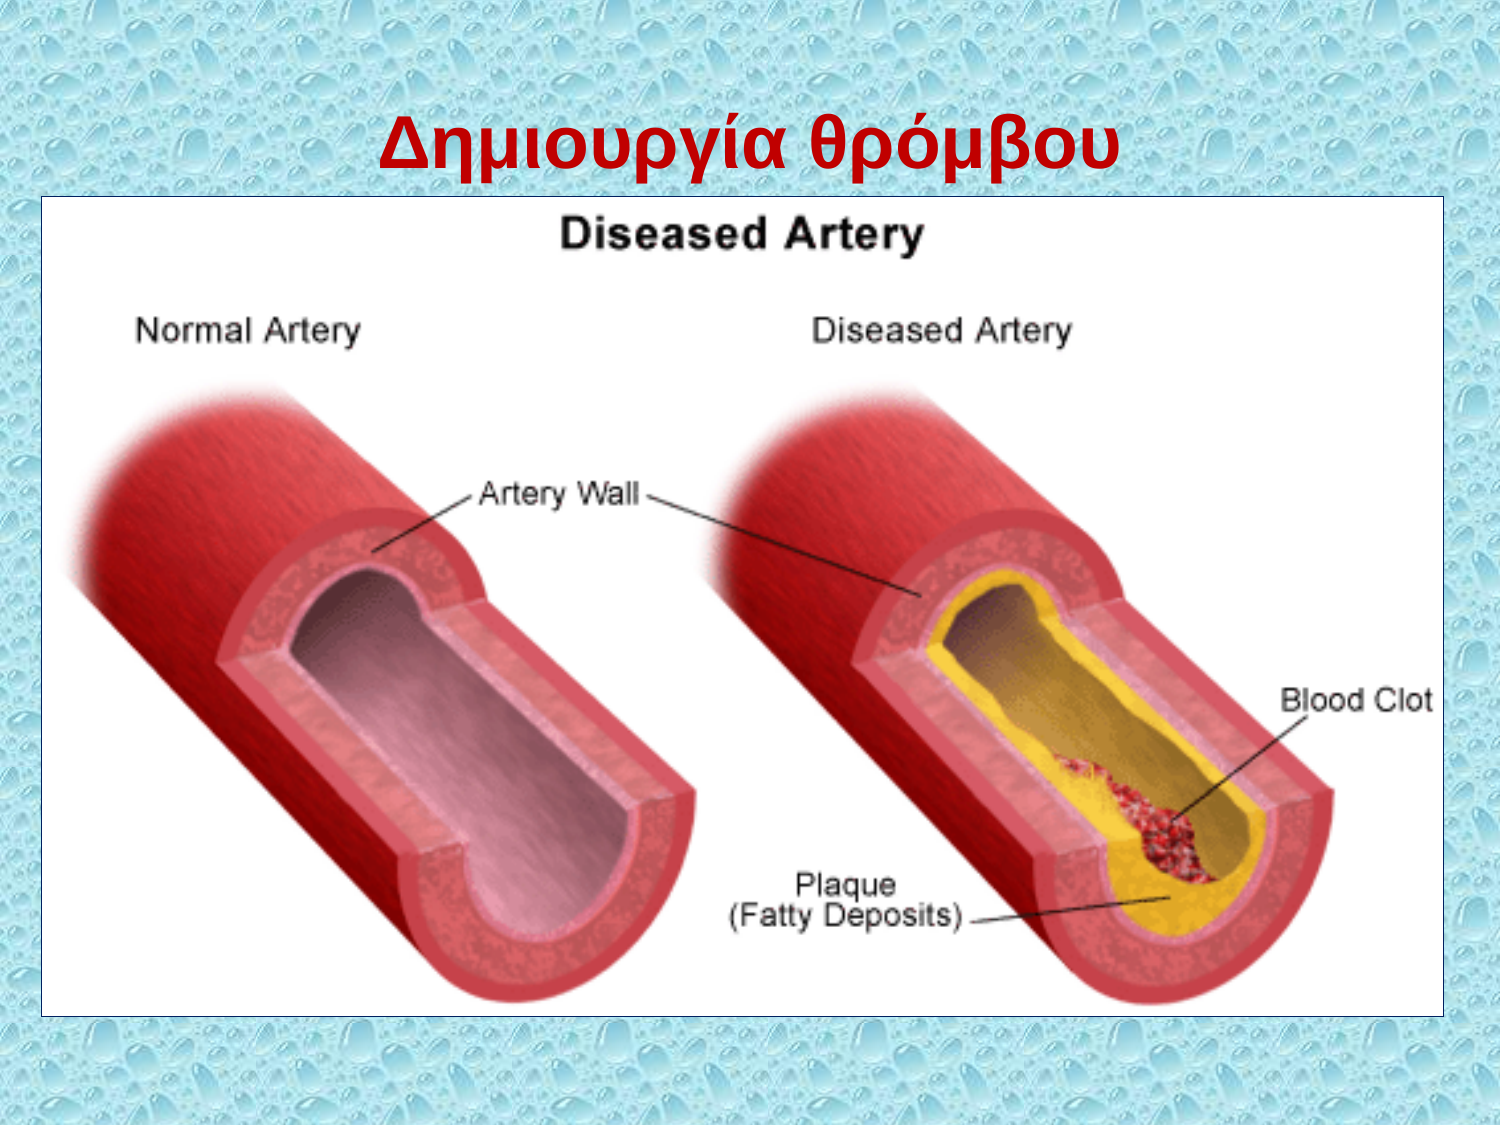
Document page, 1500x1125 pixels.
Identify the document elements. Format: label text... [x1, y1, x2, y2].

title Δημιουργία θρόμβου [75, 45, 1425, 194]
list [40, 195, 1444, 1017]
picture [0, 0, 1500, 1125]
